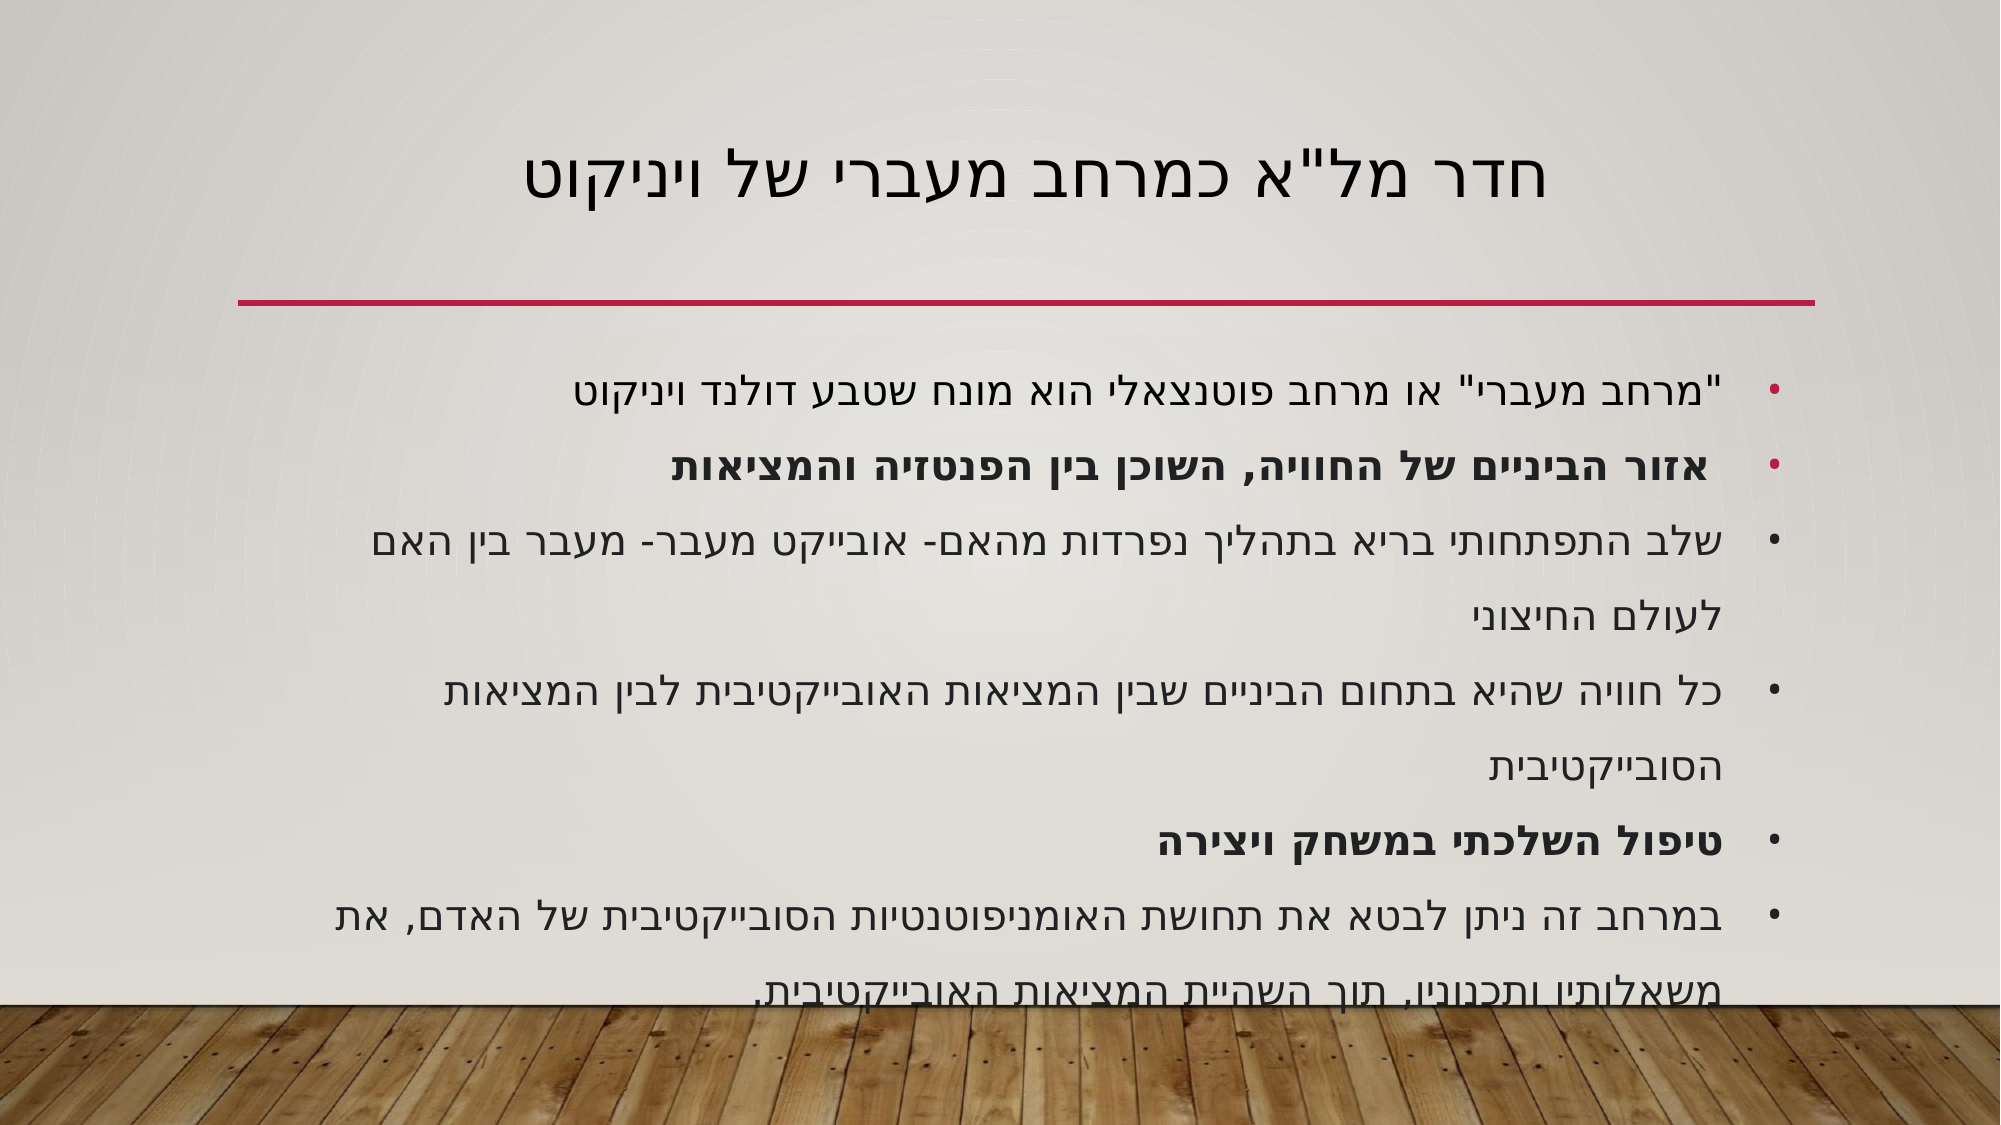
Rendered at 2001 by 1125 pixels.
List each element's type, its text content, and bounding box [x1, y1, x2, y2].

picture [0, 1005, 2000, 1125]
title חדר מל"א כמרחב מעברי של ויניקוט [237, 132, 1814, 306]
list "מרחב מעברי" או מרחב פוטנצאלי הוא מונח שטבע דולנד ויניקוט אזור הביניים של החוויה, השוכן בין הפנטזיה והמציאות שלב התפתחותי בריא בתהליך נפרדות מהאם- אובייקט מעבר- מעבר בין האם לעולם החיצוני כל חוויה שהיא בתחום הביניים שבין המציאות האובייקטיבית לבין המציאות הסובייקטיבית טיפול השלכתי במשחק ויצירה במרחב זה ניתן לבטא את תחושת האומניפוטנטיות הסובייקטיבית של האדם, את משאלותיו ותכנוניו, תוך השהיית המציאות האובייקטיבית. [266, 330, 1815, 896]
